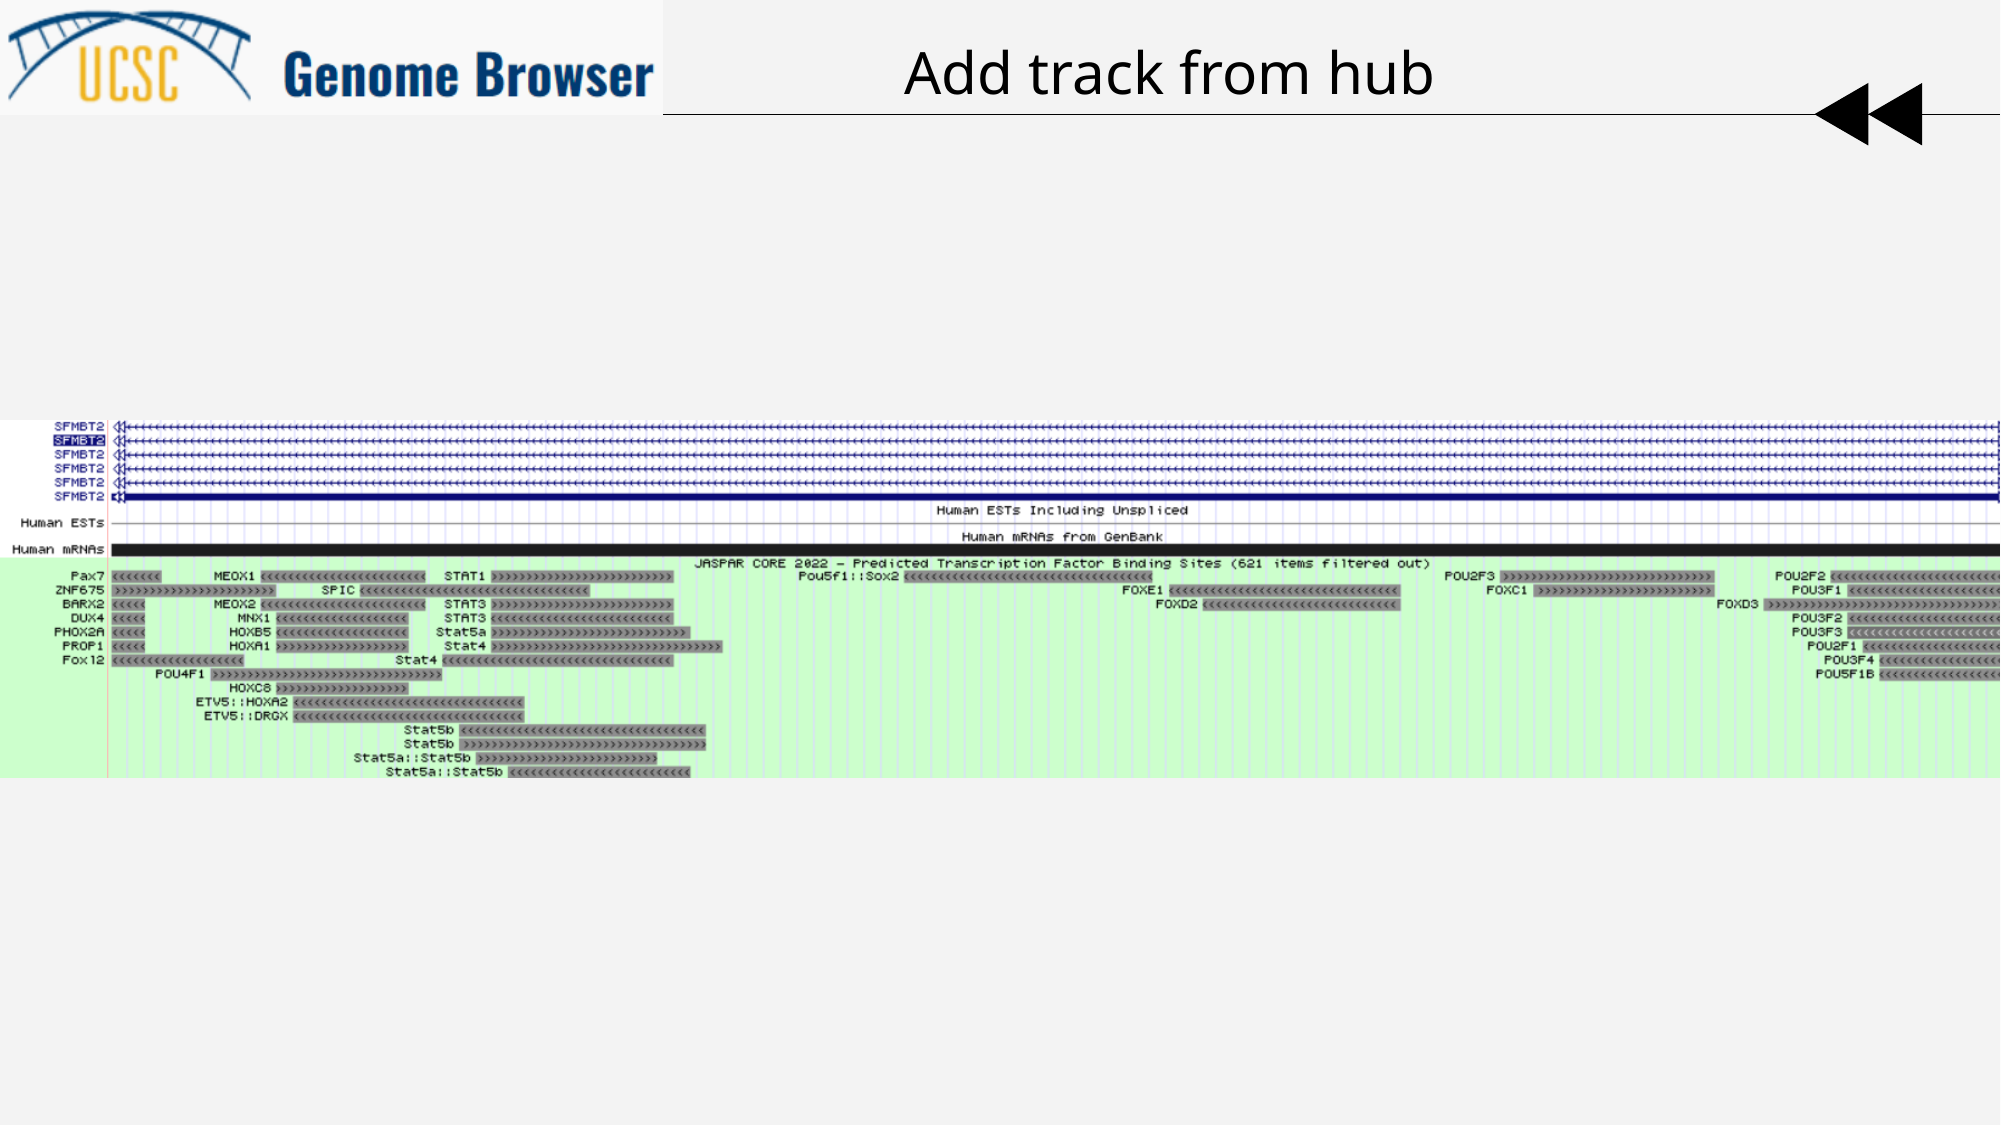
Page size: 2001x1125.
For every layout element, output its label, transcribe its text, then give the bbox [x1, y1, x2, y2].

text_box Add track from hub [889, 28, 1451, 82]
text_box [0, 82, 2000, 146]
picture [0, 0, 2001, 1125]
